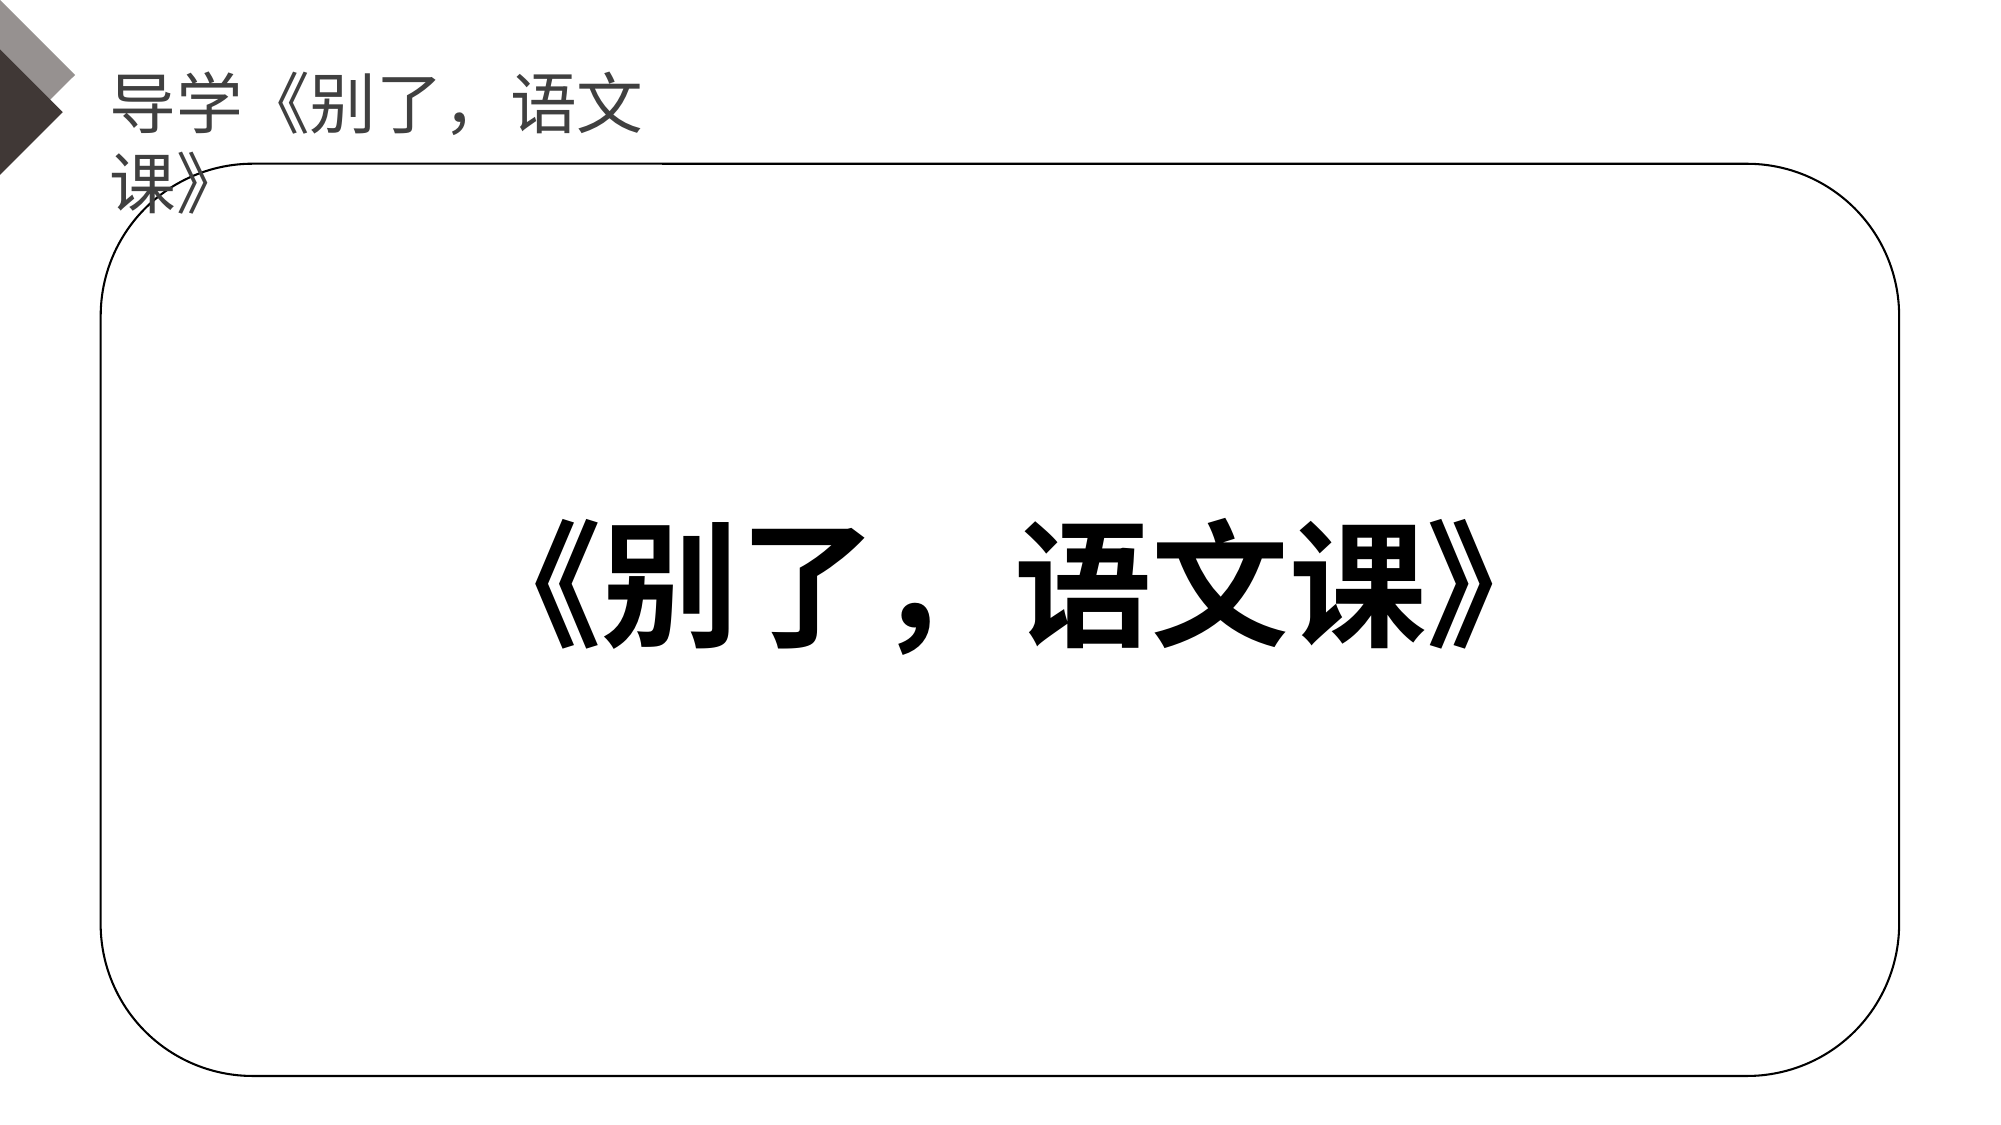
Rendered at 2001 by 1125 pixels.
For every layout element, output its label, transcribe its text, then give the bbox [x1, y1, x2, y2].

text_box 导学《别了，语文课》 [94, 54, 772, 230]
text_box 《别了，语文课》 [433, 442, 1595, 683]
